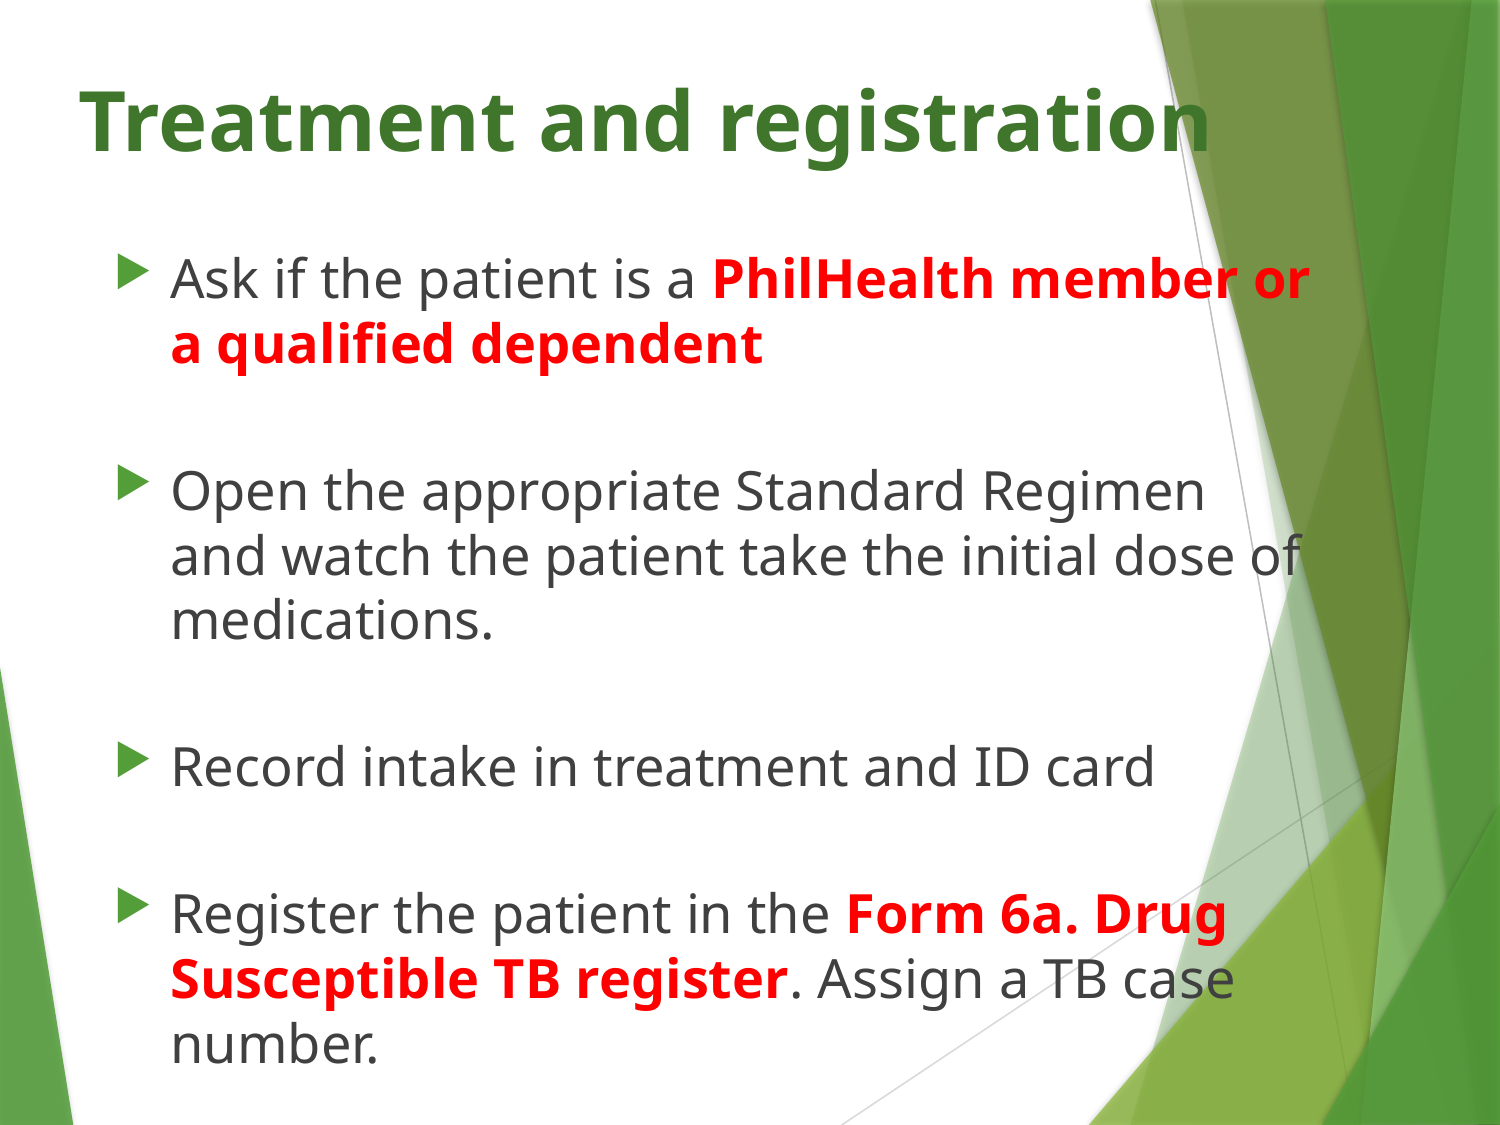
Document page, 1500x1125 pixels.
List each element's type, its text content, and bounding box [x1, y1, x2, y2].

title Treatment and registration [63, 60, 1364, 171]
list Ask if the patient is a PhilHealth member or a qualified dependent Open the appropriate Standard Regimen and watch the patient take the initial dose of medications. Record intake in treatment and ID card Register the patient in the Form 6a. Drug Susceptible TB register. Assign a TB case number. [98, 236, 1329, 1102]
